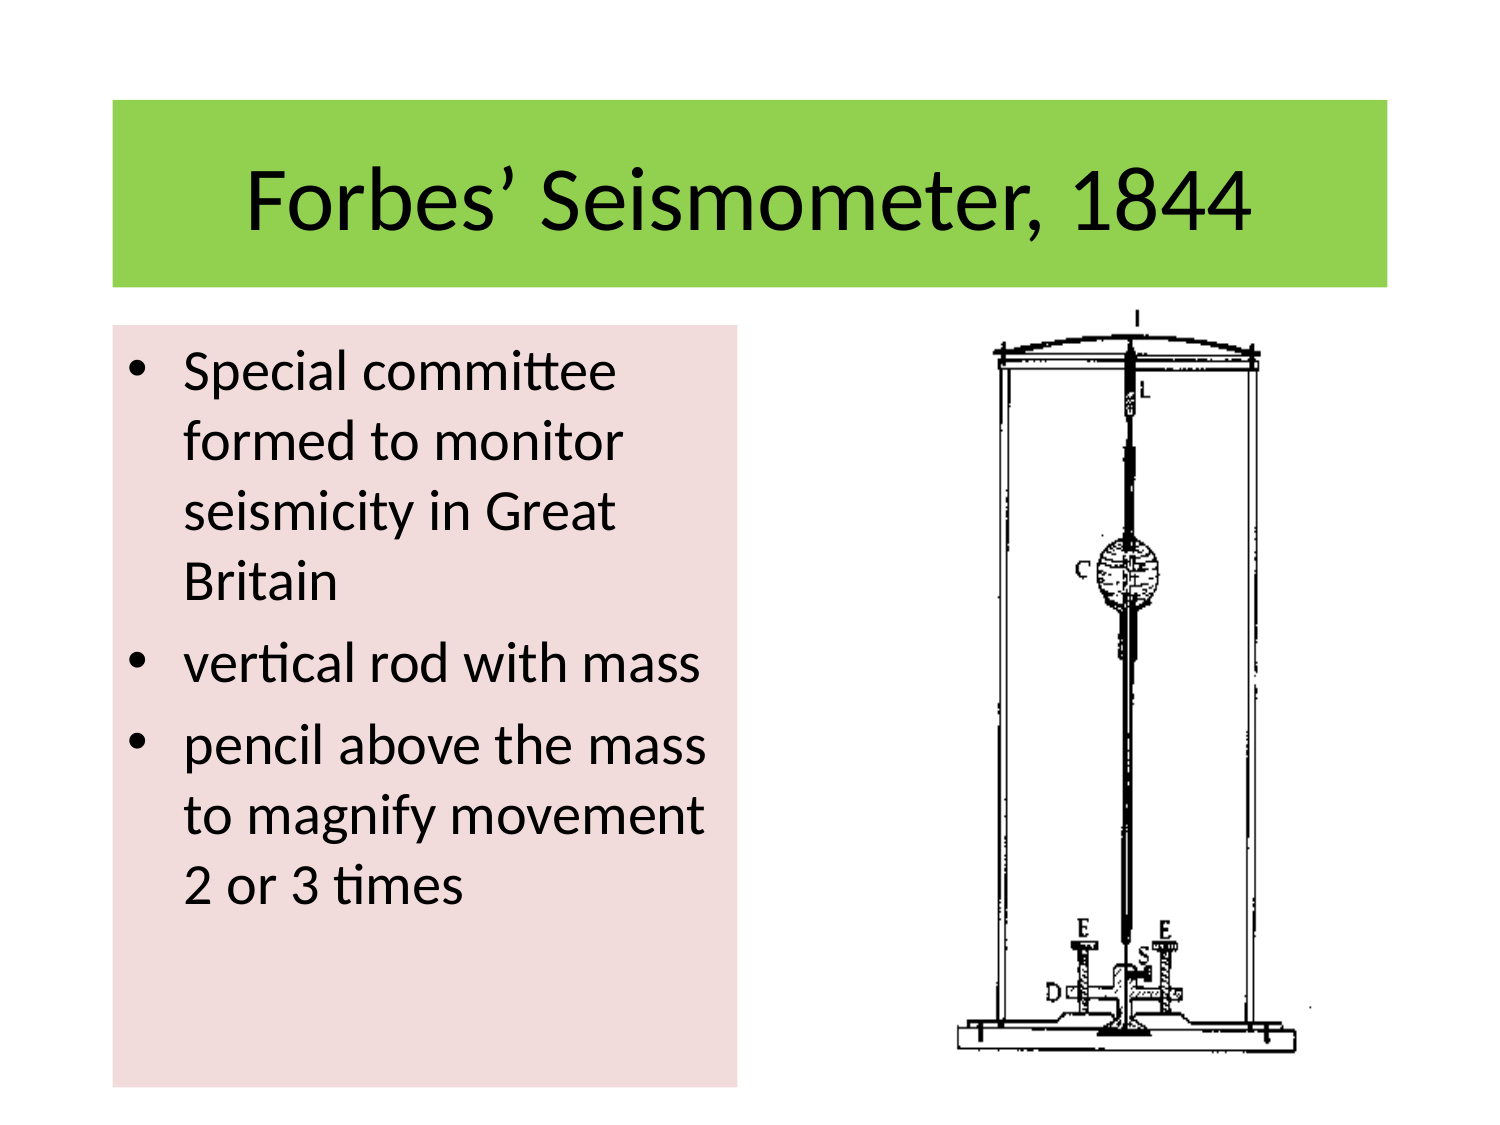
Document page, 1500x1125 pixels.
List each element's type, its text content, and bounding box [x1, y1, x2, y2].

list Special committee formed to monitor seismicity in Great Britain vertical rod with mass pencil above the mass to magnify movement 2 or 3 times [112, 324, 738, 1088]
title Forbes’ Seismometer, 1844 [112, 99, 1388, 288]
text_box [912, 299, 1326, 1063]
